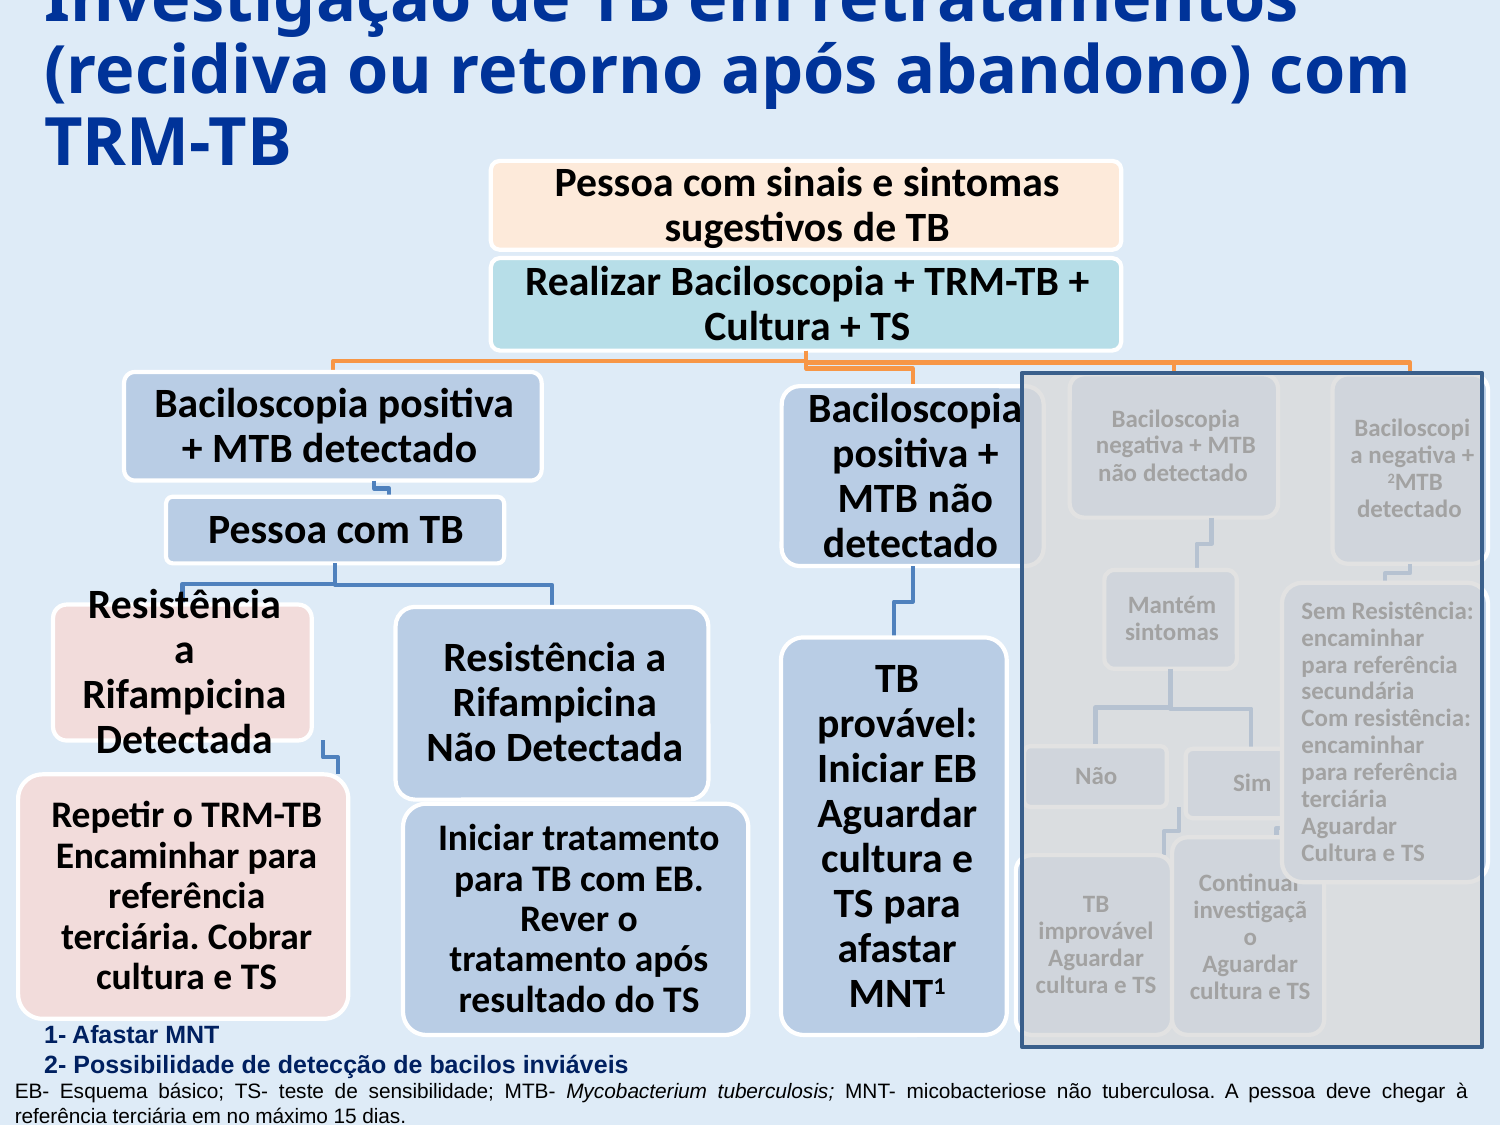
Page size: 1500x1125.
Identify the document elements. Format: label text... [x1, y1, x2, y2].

text_box [372, 480, 391, 494]
text_box Baciloscopia positiva + MTB detectado [121, 369, 544, 483]
text_box [804, 365, 915, 384]
text_box [1027, 365, 1176, 371]
text_box [180, 563, 333, 602]
text_box Investigação de TB em retratamentos (recidiva ou retorno após abandono) com TRM-TB [29, 0, 1459, 150]
text_box Pessoa com sinais e sintomas sugestivos de TB [488, 158, 1124, 252]
text_box Baciloscopia negativa + 2MTB detectado [1484, 376, 1491, 562]
text_box TB provável: Iniciar EB Aguardar cultura e TS para afastar MNT1 [778, 635, 1009, 1038]
text_box [804, 350, 1412, 371]
text_box Iniciar tratamento para TB com EB. Rever o tratamento após resultado do TS [400, 801, 751, 1011]
text_box [331, 350, 806, 369]
text_box TB improvável Aguardar cultura e TS [1013, 857, 1020, 1033]
text_box [892, 566, 915, 635]
text_box Realizar Baciloscopia + TRM-TB + Cultura + TS [488, 255, 1124, 353]
text_box [333, 563, 554, 604]
text_box [321, 740, 340, 775]
text_box EB- Esquema básico; TS- teste de sensibilidade; MTB- Mycobacterium tuberculosis; MNT- micobacteriose não tuberculosa. A pessoa deve chegar à referência terciária em no máximo 15 dias. [0, 1070, 1483, 1125]
text_box Pessoa com TB [163, 494, 507, 566]
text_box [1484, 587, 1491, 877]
text_box Resistência a Rifampicina Não Detectada [393, 604, 711, 802]
text_box Baciloscopia positiva + MTB não detectado [779, 384, 1020, 569]
text_box Resistência a Rifampicina Detectada [50, 602, 314, 743]
text_box Repetir o TRM-TB Encaminhar para referência terciária. Cobrar cultura e TS [16, 772, 351, 1018]
text_box [1020, 371, 1484, 1049]
text_box 1- Afastar MNT 2- Possibilidade de detecção de bacilos inviáveis [29, 1011, 780, 1070]
